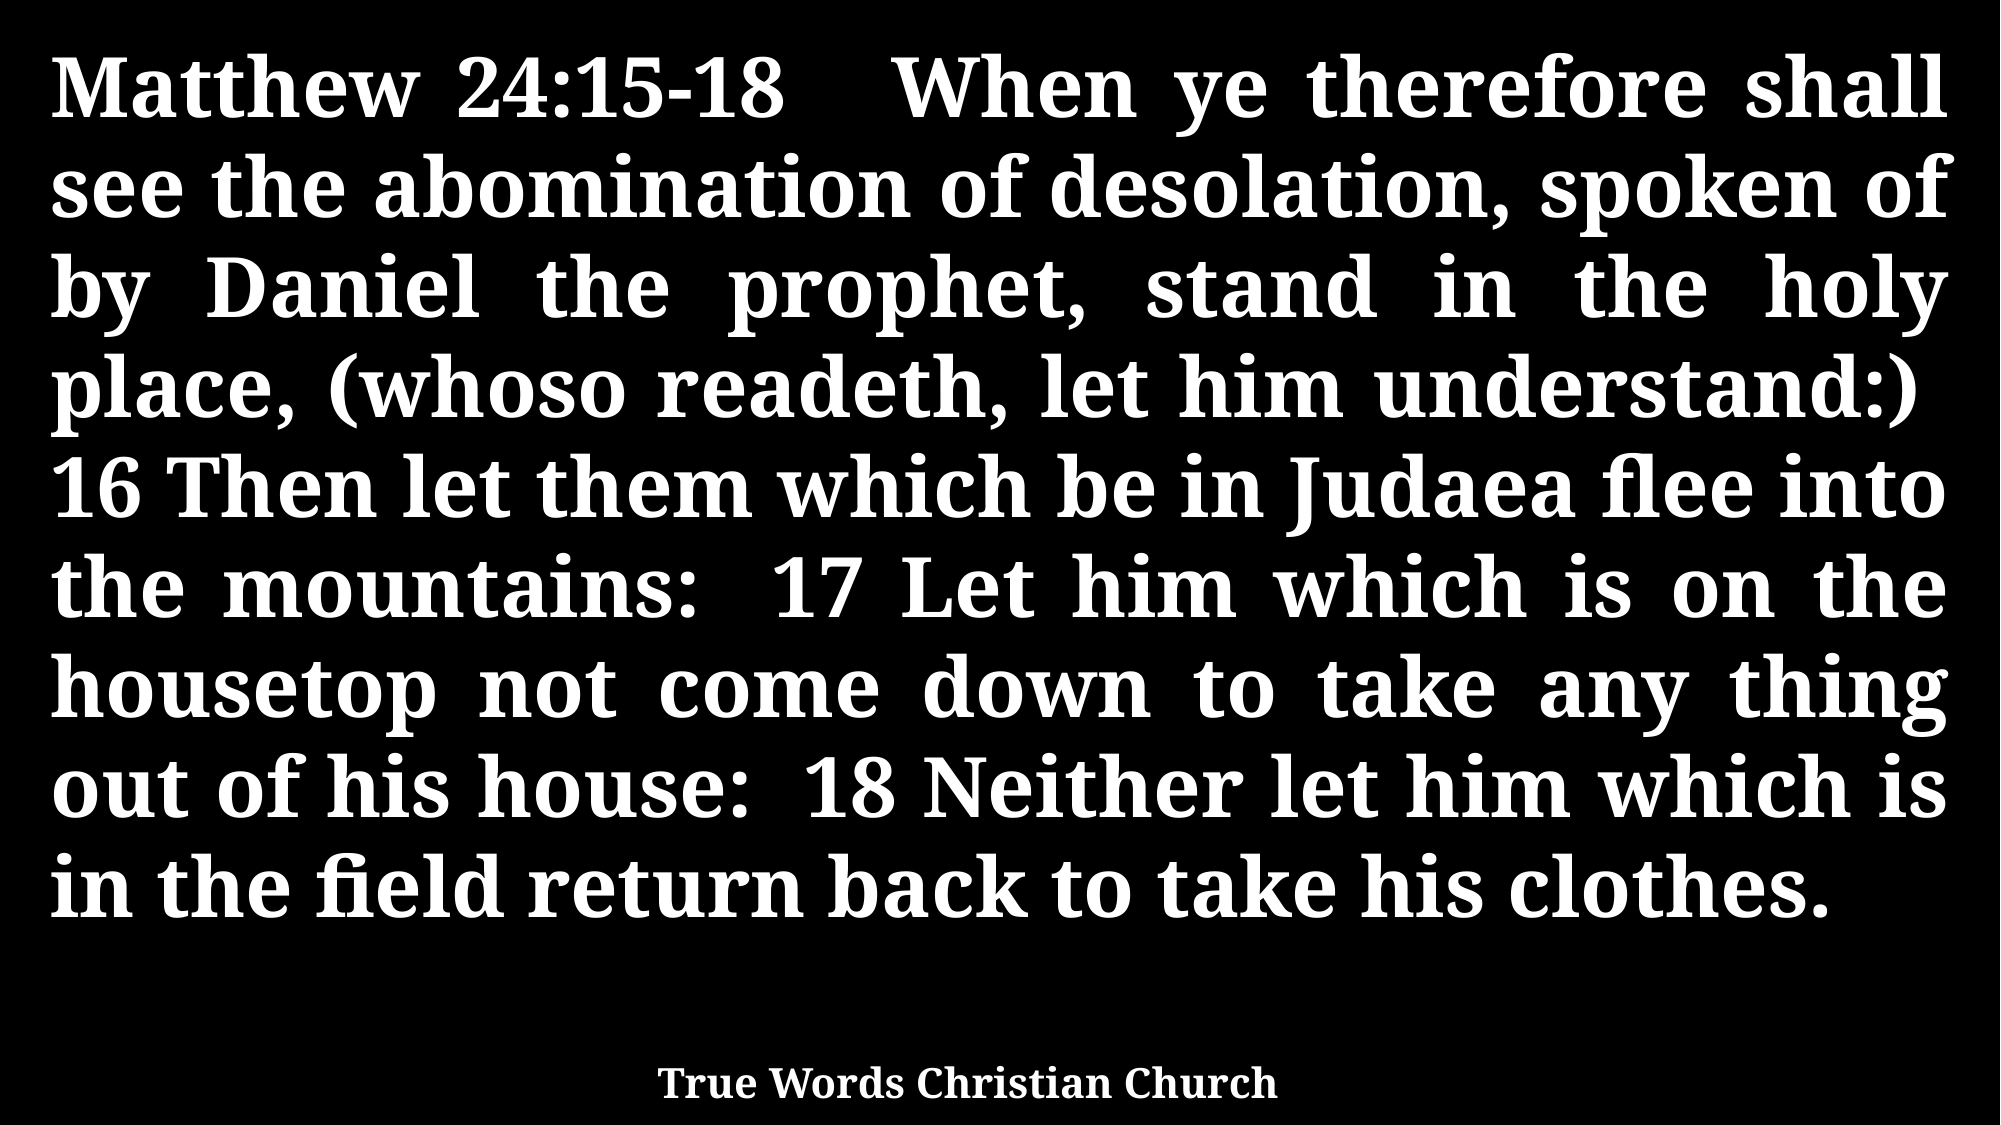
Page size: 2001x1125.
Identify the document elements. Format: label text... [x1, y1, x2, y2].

text_box True Words Christian Church [642, 1049, 1294, 1114]
text_box Matthew 24:15-18 When ye therefore shall see the abomination of desolation, spoken of by Daniel the prophet, stand in the holy place, (whoso readeth, let him understand:) 16 Then let them which be in Judaea flee into the mountains: 17 Let him which is on the housetop not come down to take any thing out of his house: 18 Neither let him which is in the field return back to take his clothes. [35, 26, 1965, 942]
